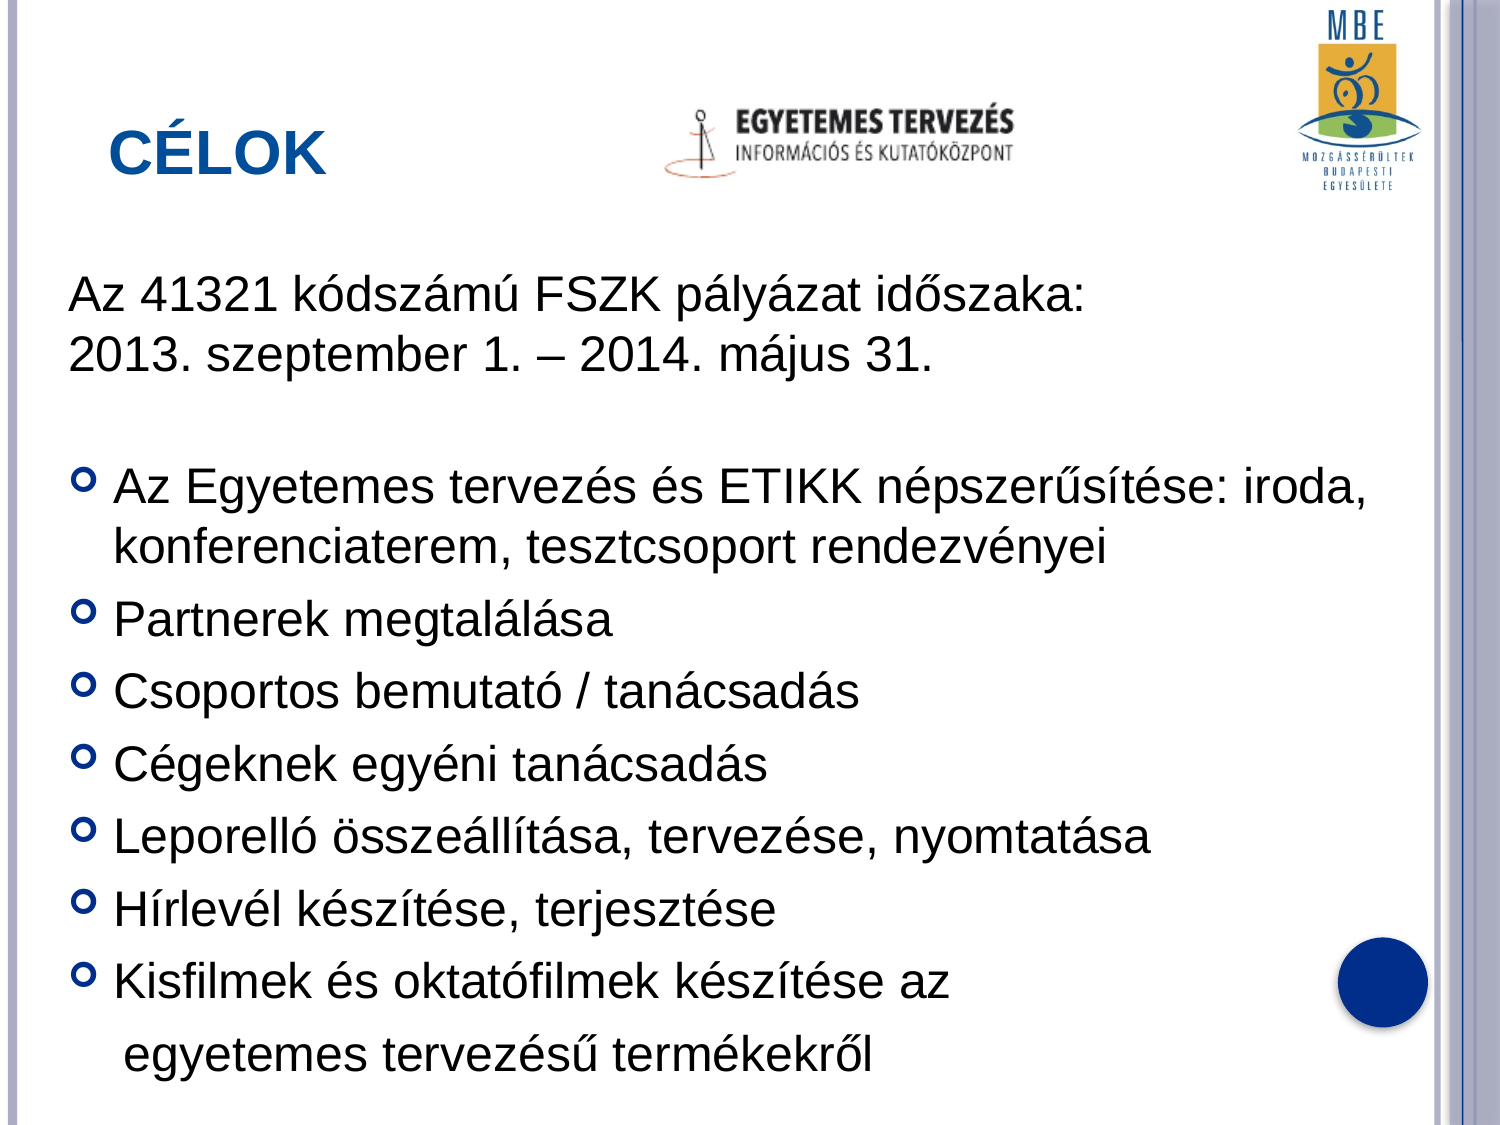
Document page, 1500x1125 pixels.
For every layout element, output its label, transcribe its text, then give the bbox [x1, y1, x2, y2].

picture [643, 81, 1121, 197]
picture [1292, 6, 1427, 194]
text_box Az 41321 kódszámú FSZK pályázat időszaka: 2013. szeptember 1. – 2014. május 31. Az Egyetemes tervezés és ETIKK népszerűsítése: iroda, konferenciaterem, tesztcsoport rendezvényei Partnerek megtalálása Csoportos bemutató / tanácsadás Cégeknek egyéni tanácsadás Leporelló összeállítása, tervezése, nyomtatása Hírlevél készítése, terjesztése Kisfilmek és oktatófilmek készítése az egyetemes tervezésű termékekről [53, 0, 1500, 1089]
